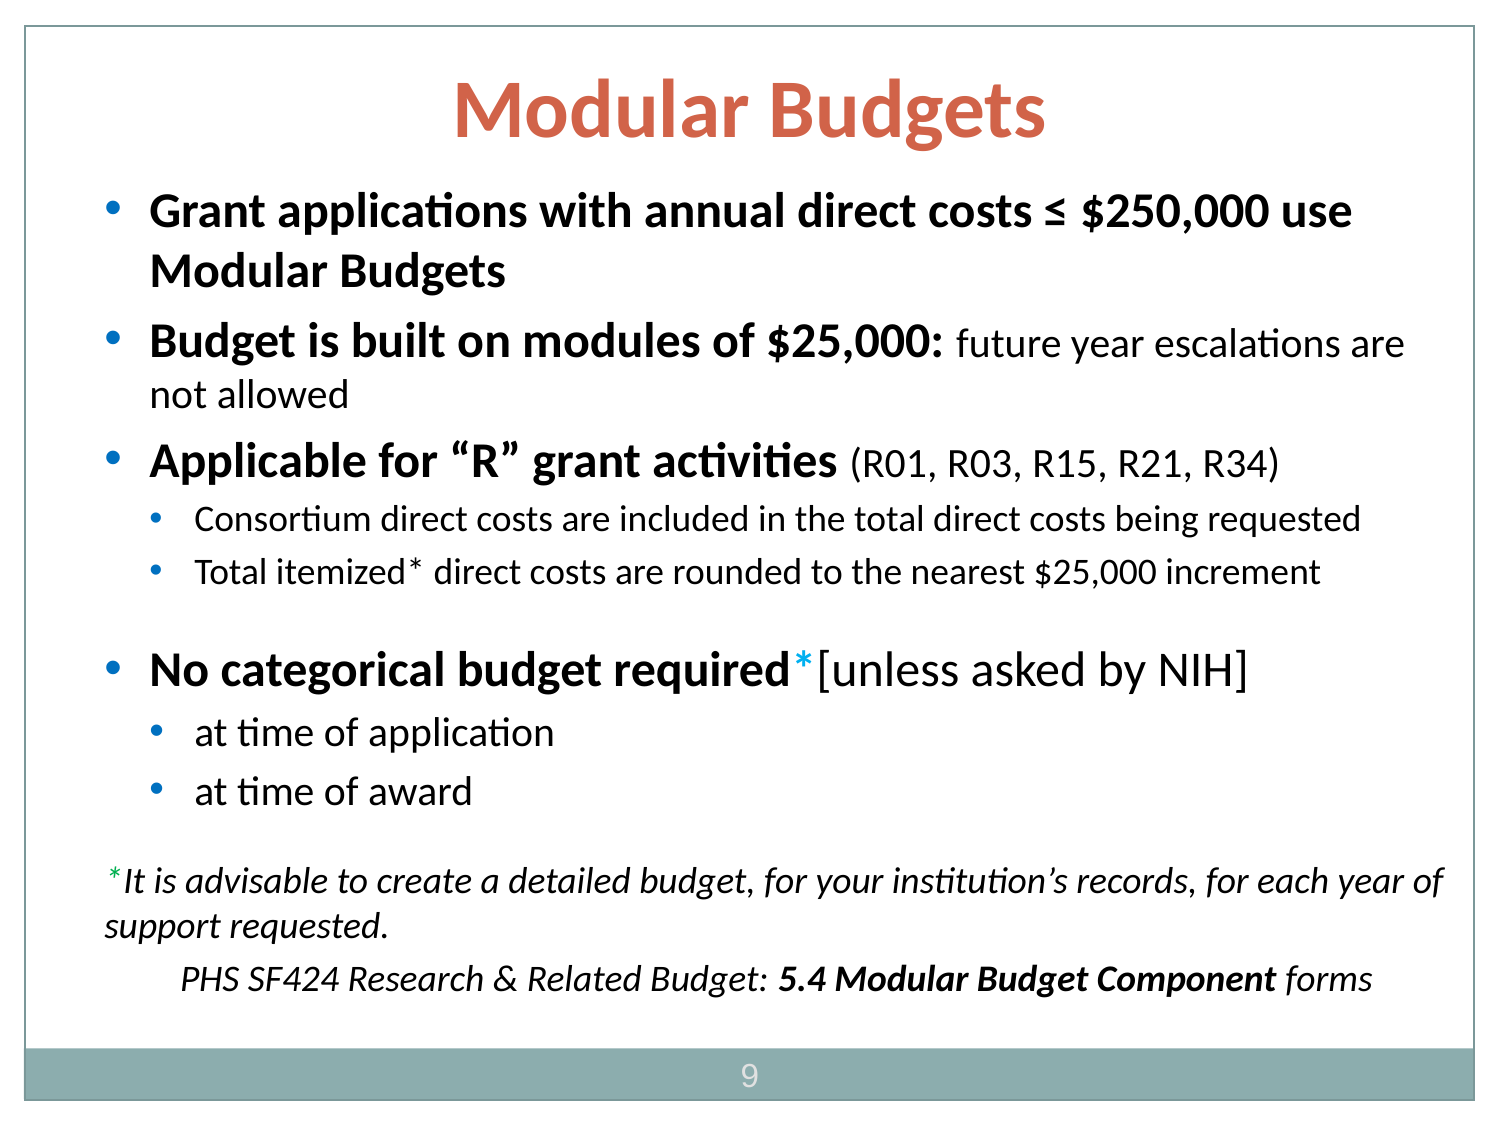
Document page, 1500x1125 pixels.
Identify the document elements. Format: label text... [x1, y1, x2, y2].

slide_number 9 [699, 1045, 800, 1110]
title Modular Budgets [49, 37, 1450, 162]
text_box Grant applications with annual direct costs ≤ $250,000 use Modular Budgets Budget is built on modules of $25,000: future year escalations are not allowed Applicable for “R” grant activities (R01, R03, R15, R21, R34) Consortium direct costs are included in the total direct costs being requested Total itemized* direct costs are rounded to the nearest $25,000 increment No categorical budget required*[unless asked by NIH] at time of application at time of award *It is advisable to create a detailed budget, for your institution’s records, for each year of support requested. PHS SF424 Research & Related Budget: 5.4 Modular Budget Component forms [89, 169, 1463, 1045]
